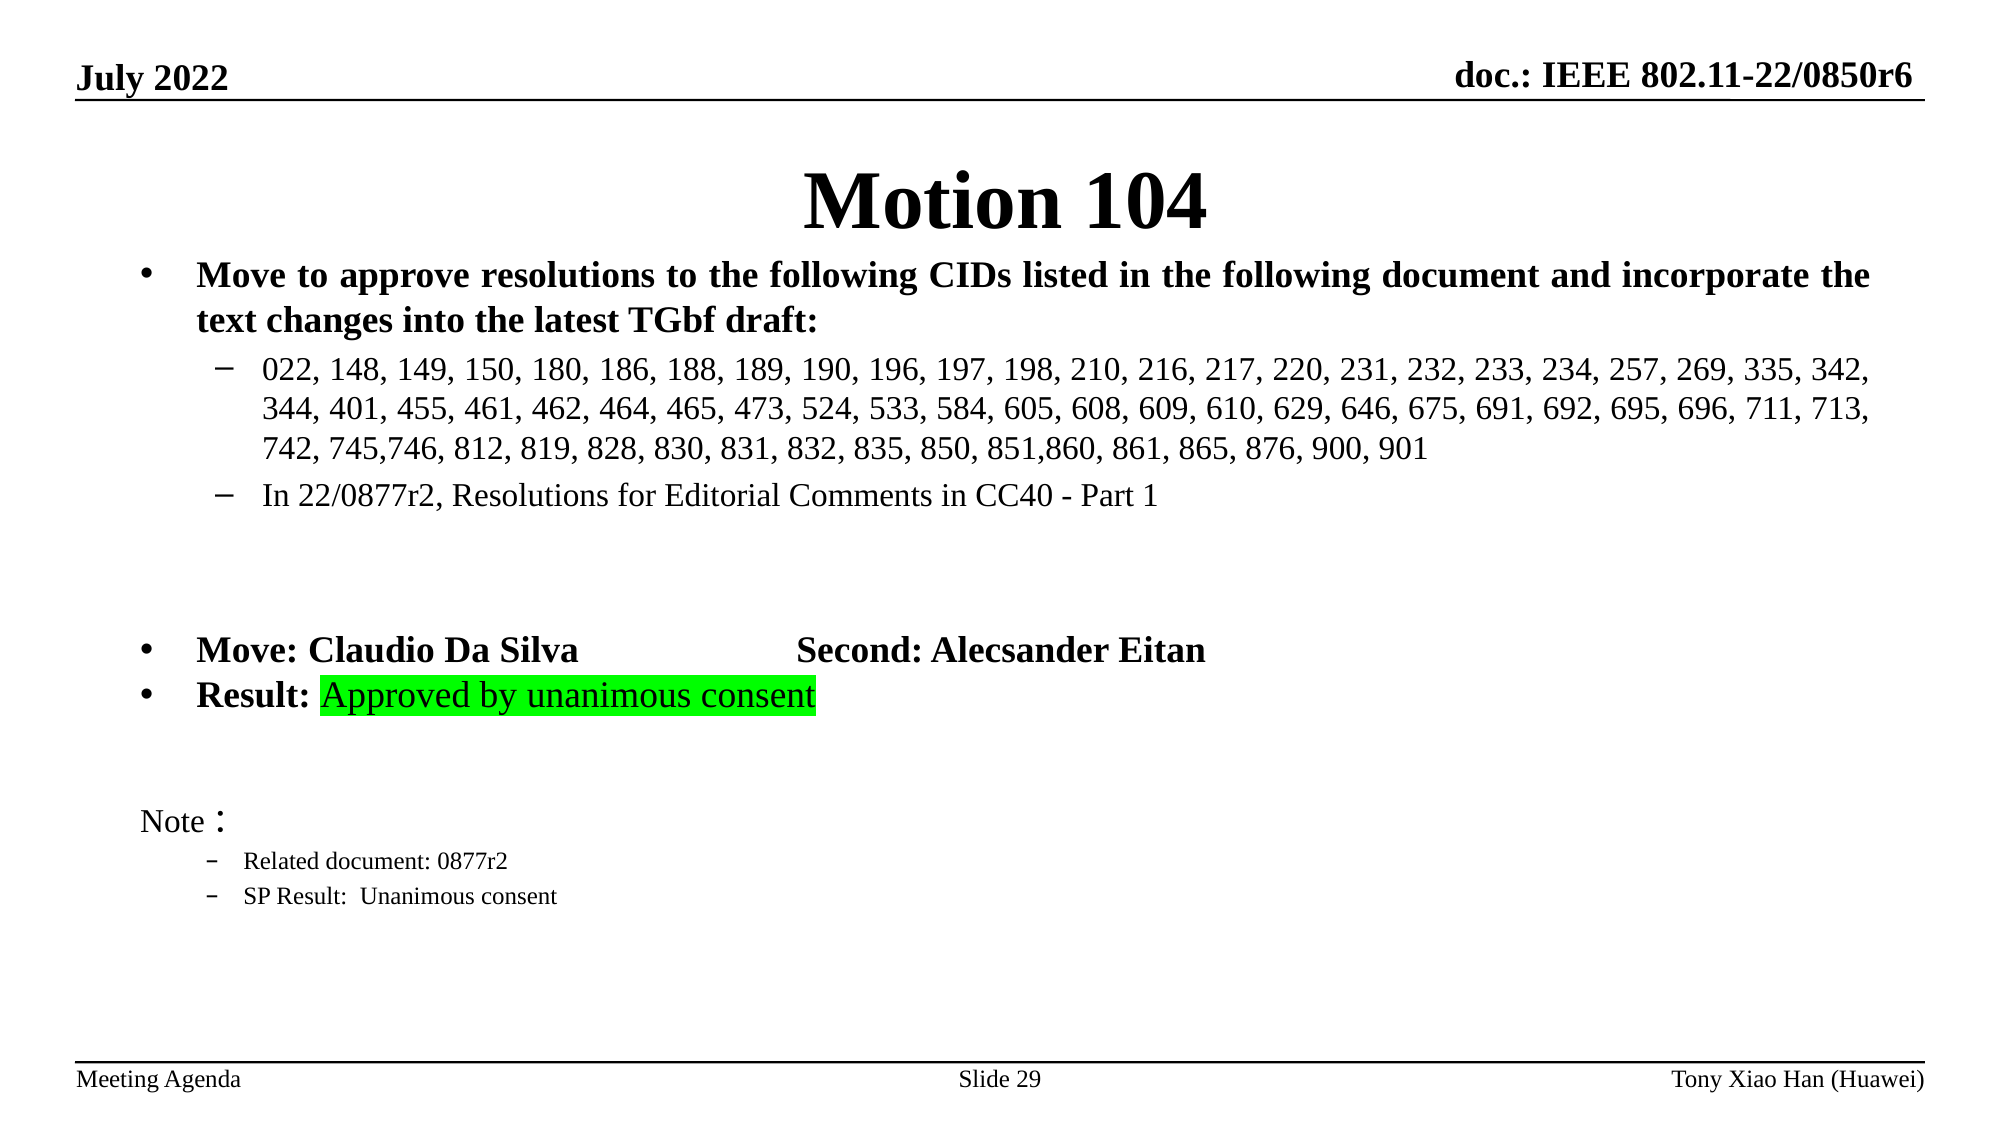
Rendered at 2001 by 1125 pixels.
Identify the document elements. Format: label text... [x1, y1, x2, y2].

text_box Motion 104 [368, 137, 1644, 212]
text_box Move to approve resolutions to the following CIDs listed in the following document and incorporate the text changes into the latest TGbf draft: 022, 148, 149, 150, 180, 186, 188, 189, 190, 196, 197, 198, 210, 216, 217, 220, 231, 232, 233, 234, 257, 269, 335, 342, 344, 401, 455, 461, 462, 464, 465, 473, 524, 533, 584, 605, 608, 609, 610, 629, 646, 675, 691, 692, 695, 696, 711, 713, 742, 745,746, 812, 819, 828, 830, 831, 832, 835, 850, 851,860, 861, 865, 876, 900, 901 In 22/0877r2, Resolutions for Editorial Comments in CC40 - Part 1 Move: Claudio Da Silva Second: Alecsander Eitan Result: Approved by unanimous consent Note： Related document: 0877r2 SP Result: Unanimous consent [125, 212, 1888, 950]
